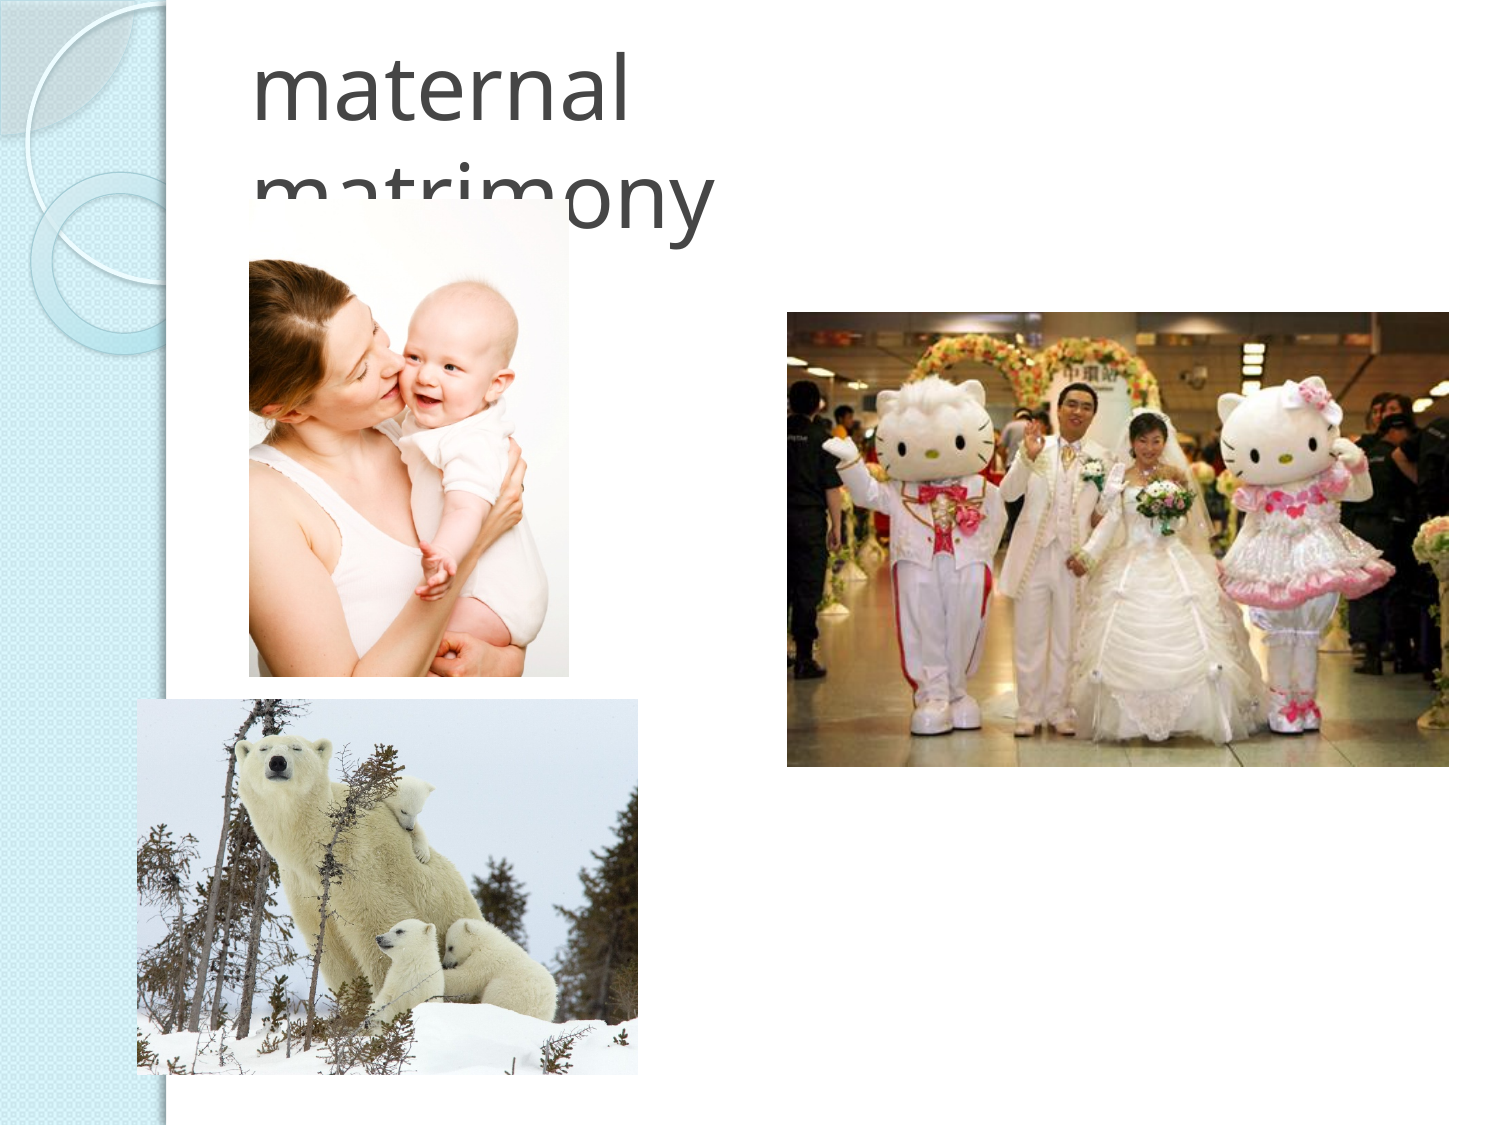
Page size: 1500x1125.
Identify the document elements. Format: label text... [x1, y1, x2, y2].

picture [137, 699, 638, 1076]
title maternal matrimony [235, 45, 1466, 233]
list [249, 199, 569, 678]
picture [787, 312, 1449, 767]
